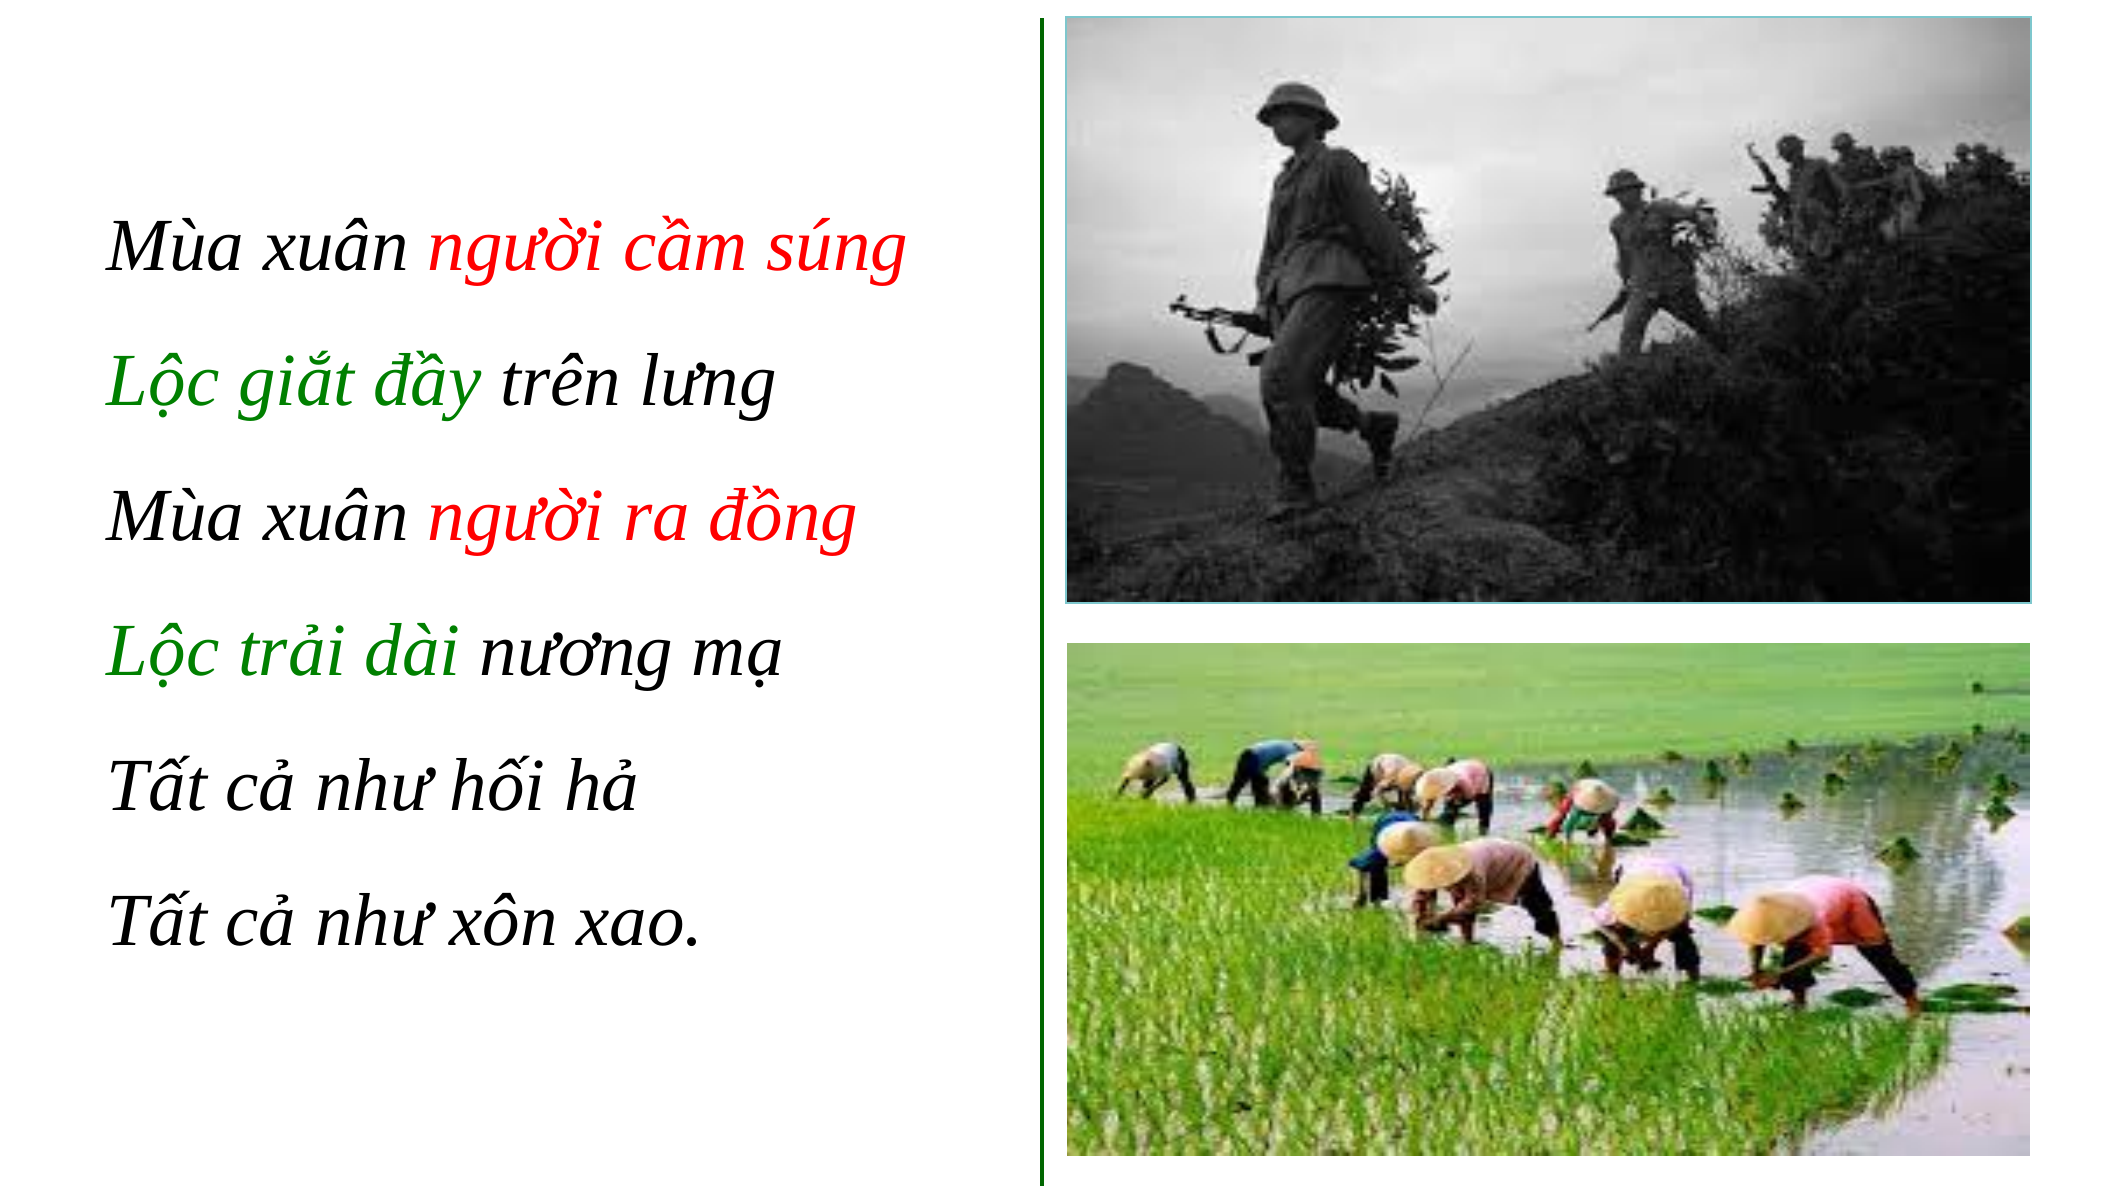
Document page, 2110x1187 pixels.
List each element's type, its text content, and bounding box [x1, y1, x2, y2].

text_box Mùa xuân người cầm súng Lộc giắt đầy trên lưng Mùa xuân người ra đồng Lộc trải dài nương mạ Tất cả như hối hả Tất cả như xôn xao. [92, 143, 1040, 968]
picture [1067, 18, 2030, 603]
picture [1067, 643, 2030, 1156]
